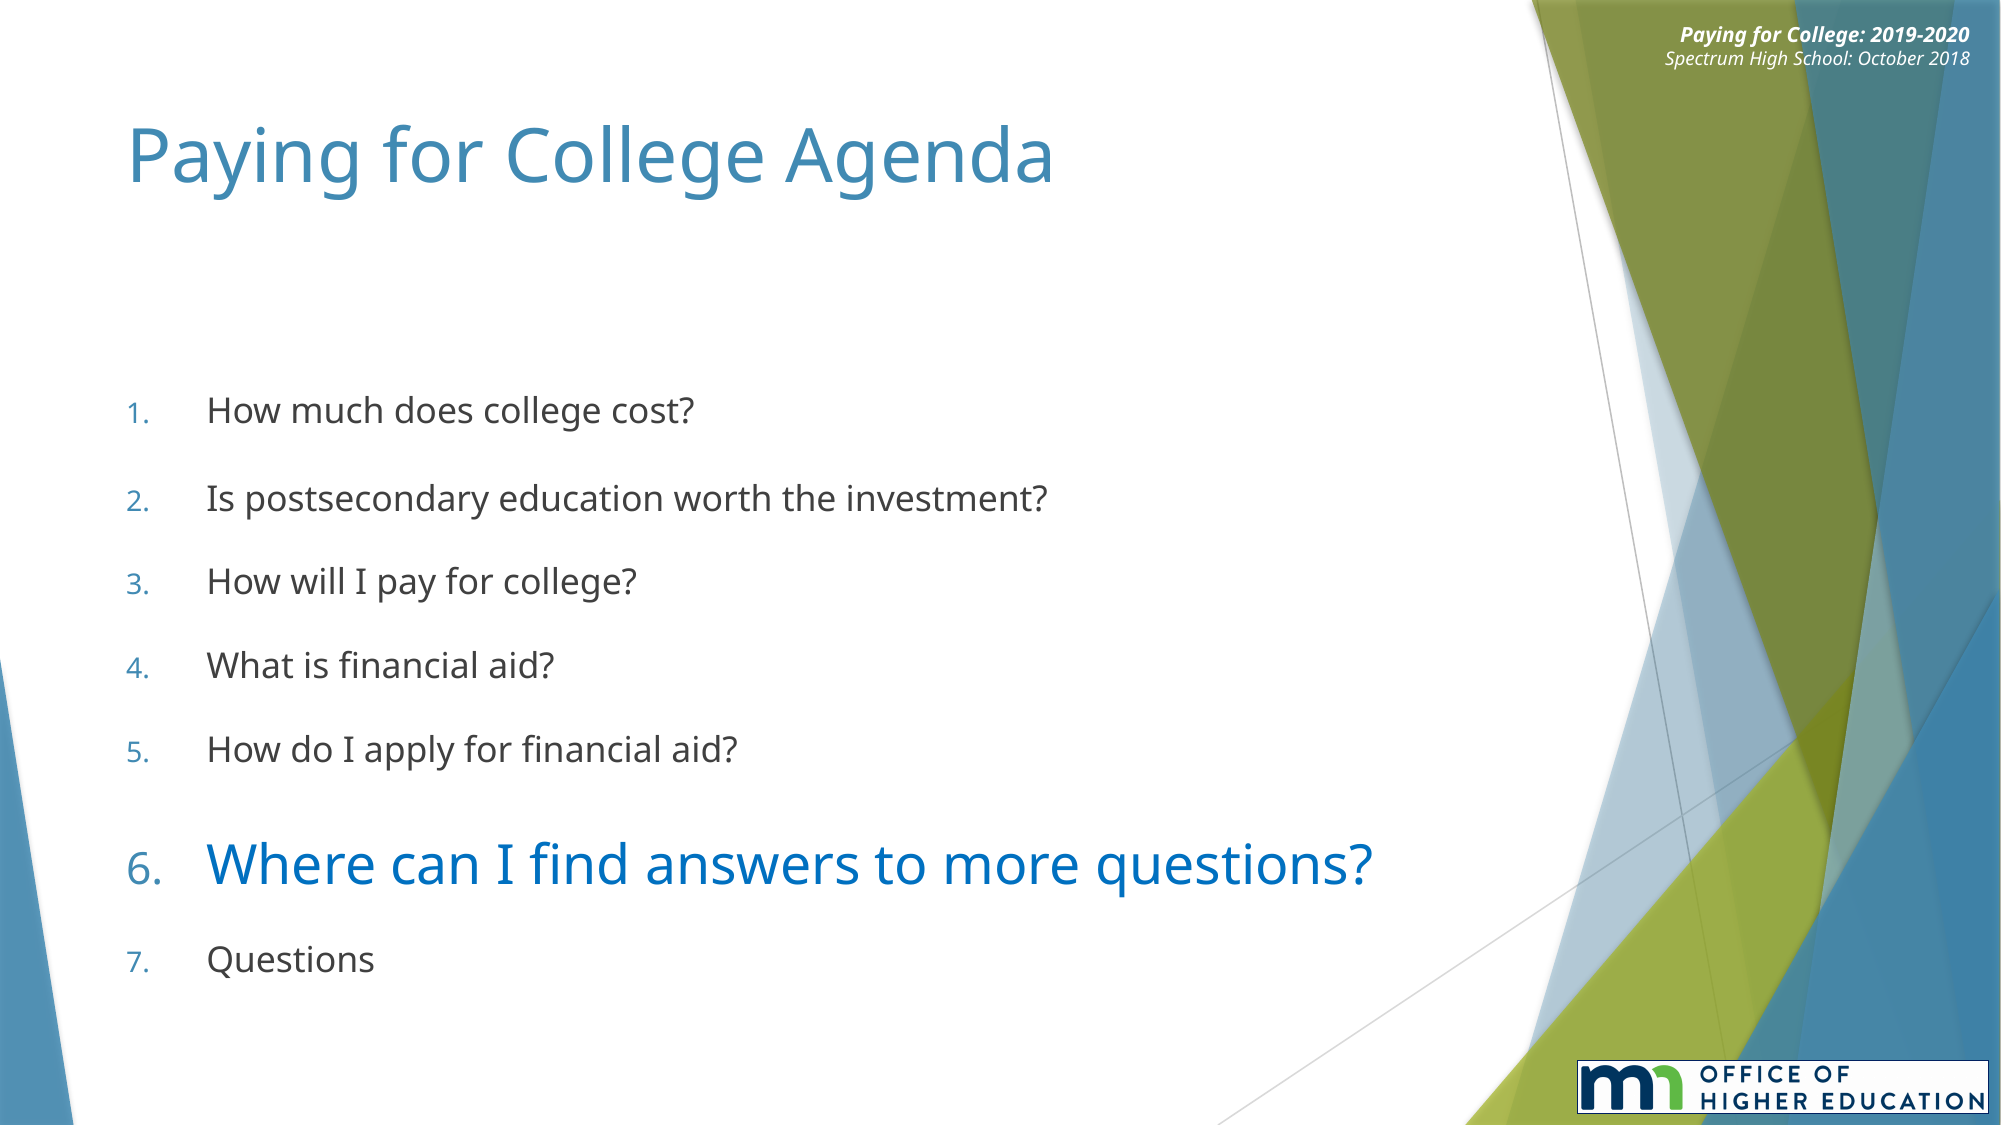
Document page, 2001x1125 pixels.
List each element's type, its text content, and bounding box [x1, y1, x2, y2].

title Paying for College Agenda [111, 99, 1522, 317]
list How much does college cost? Is postsecondary education worth the investment? How will I pay for college? What is financial aid? How do I apply for financial aid? Where can I find answers to more questions? Questions [111, 354, 1522, 992]
picture [1578, 1061, 1988, 1113]
